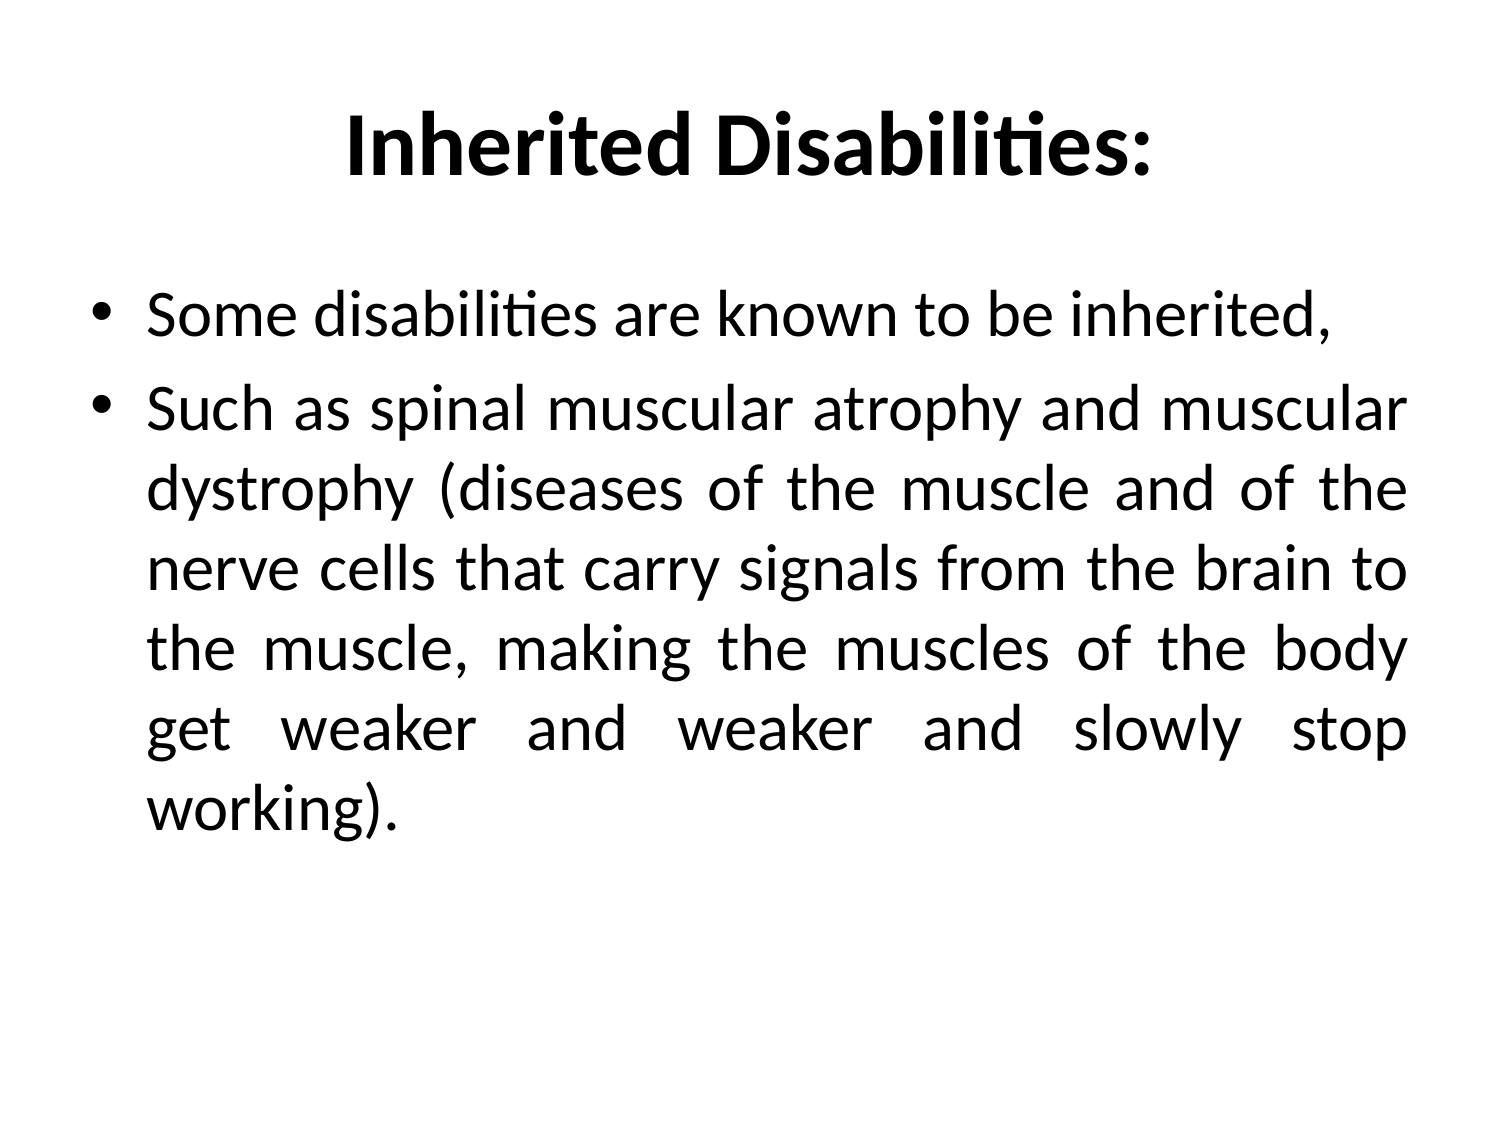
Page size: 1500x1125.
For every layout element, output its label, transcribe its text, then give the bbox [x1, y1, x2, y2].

list Some disabilities are known to be inherited, Such as spinal muscular atrophy and muscular dystrophy (diseases of the muscle and of the nerve cells that carry signals from the brain to the muscle, making the muscles of the body get weaker and weaker and slowly stop working). [75, 262, 1425, 1005]
title Inherited Disabilities: [75, 45, 1425, 233]
